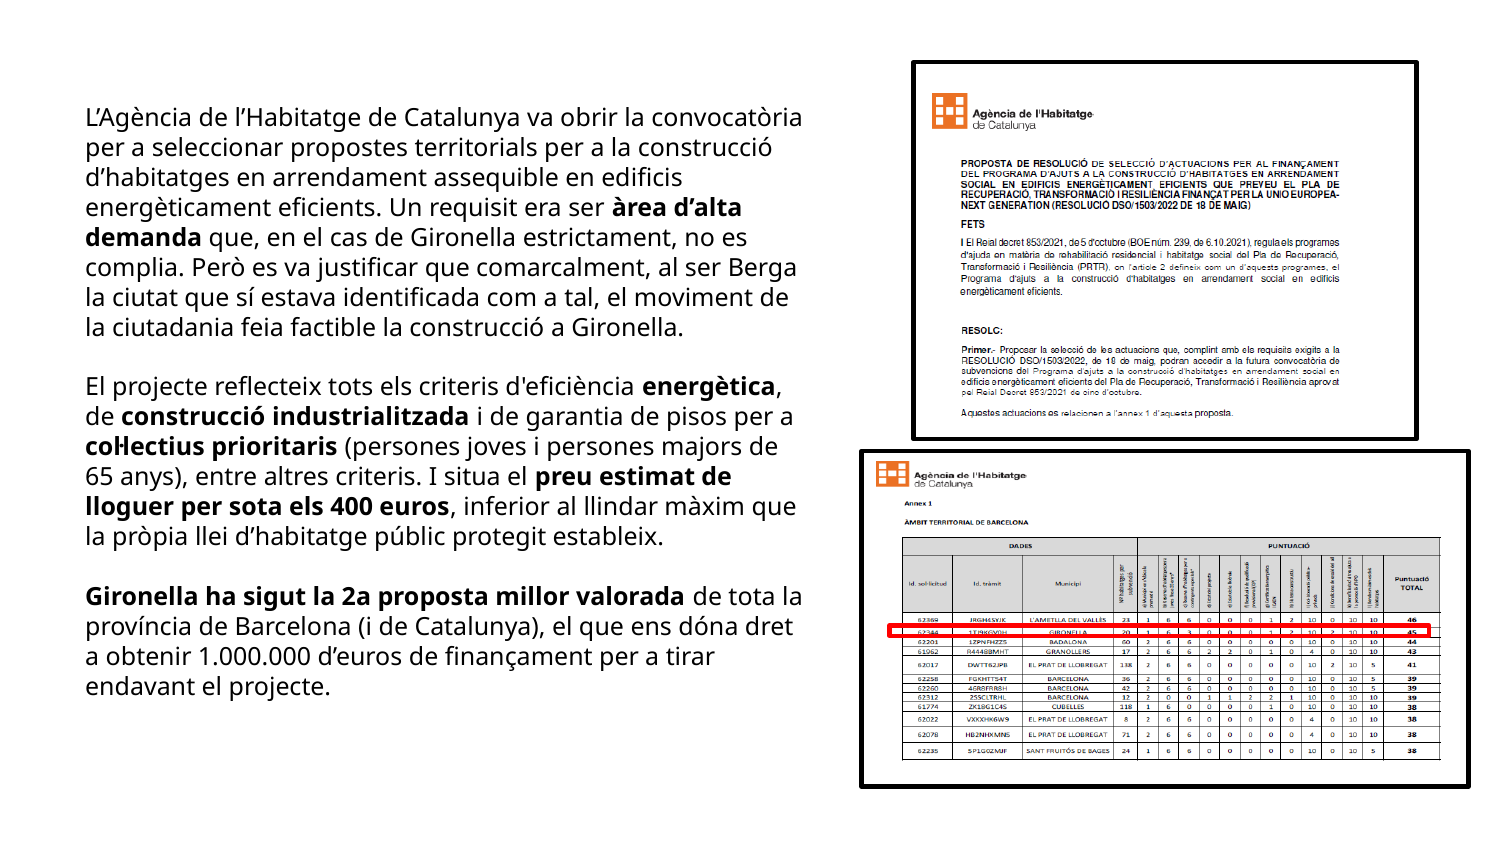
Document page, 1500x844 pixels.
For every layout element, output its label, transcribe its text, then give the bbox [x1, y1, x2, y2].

text_box [911, 60, 1419, 441]
text_box [80, 76, 911, 316]
picture [863, 453, 1467, 785]
text_box L’Agència de l’Habitatge de Catalunya va obrir la convocatòria per a seleccionar propostes territorials per a la construcció d’habitatges en arrendament assequible en edificis energèticament eficients. Un requisit era ser àrea d’alta demanda que, en el cas de Gironella estrictament, no es complia. Però es va justificar que comarcalment, al ser Berga la ciutat que sí estava identificada com a tal, el moviment de la ciutadania feia factible la construcció a Gironella. El projecte reflecteix tots els criteris d'eficiència energètica, de construcció industrialitzada i de garantia de pisos per a col·lectius prioritaris (persones joves i persones majors de 65 anys), entre altres criteris. I situa el preu estimat de lloguer per sota els 400 euros, inferior al llindar màxim que la pròpia llei d’habitatge públic protegit estableix. Gironella ha sigut la 2a proposta millor valorada de tota la província de Barcelona (i de Catalunya), el que ens dóna dret a obtenir 1.000.000 d’euros de finançament per a tirar endavant el projecte. [70, 86, 824, 776]
picture [919, 75, 1371, 305]
picture [932, 318, 1377, 426]
